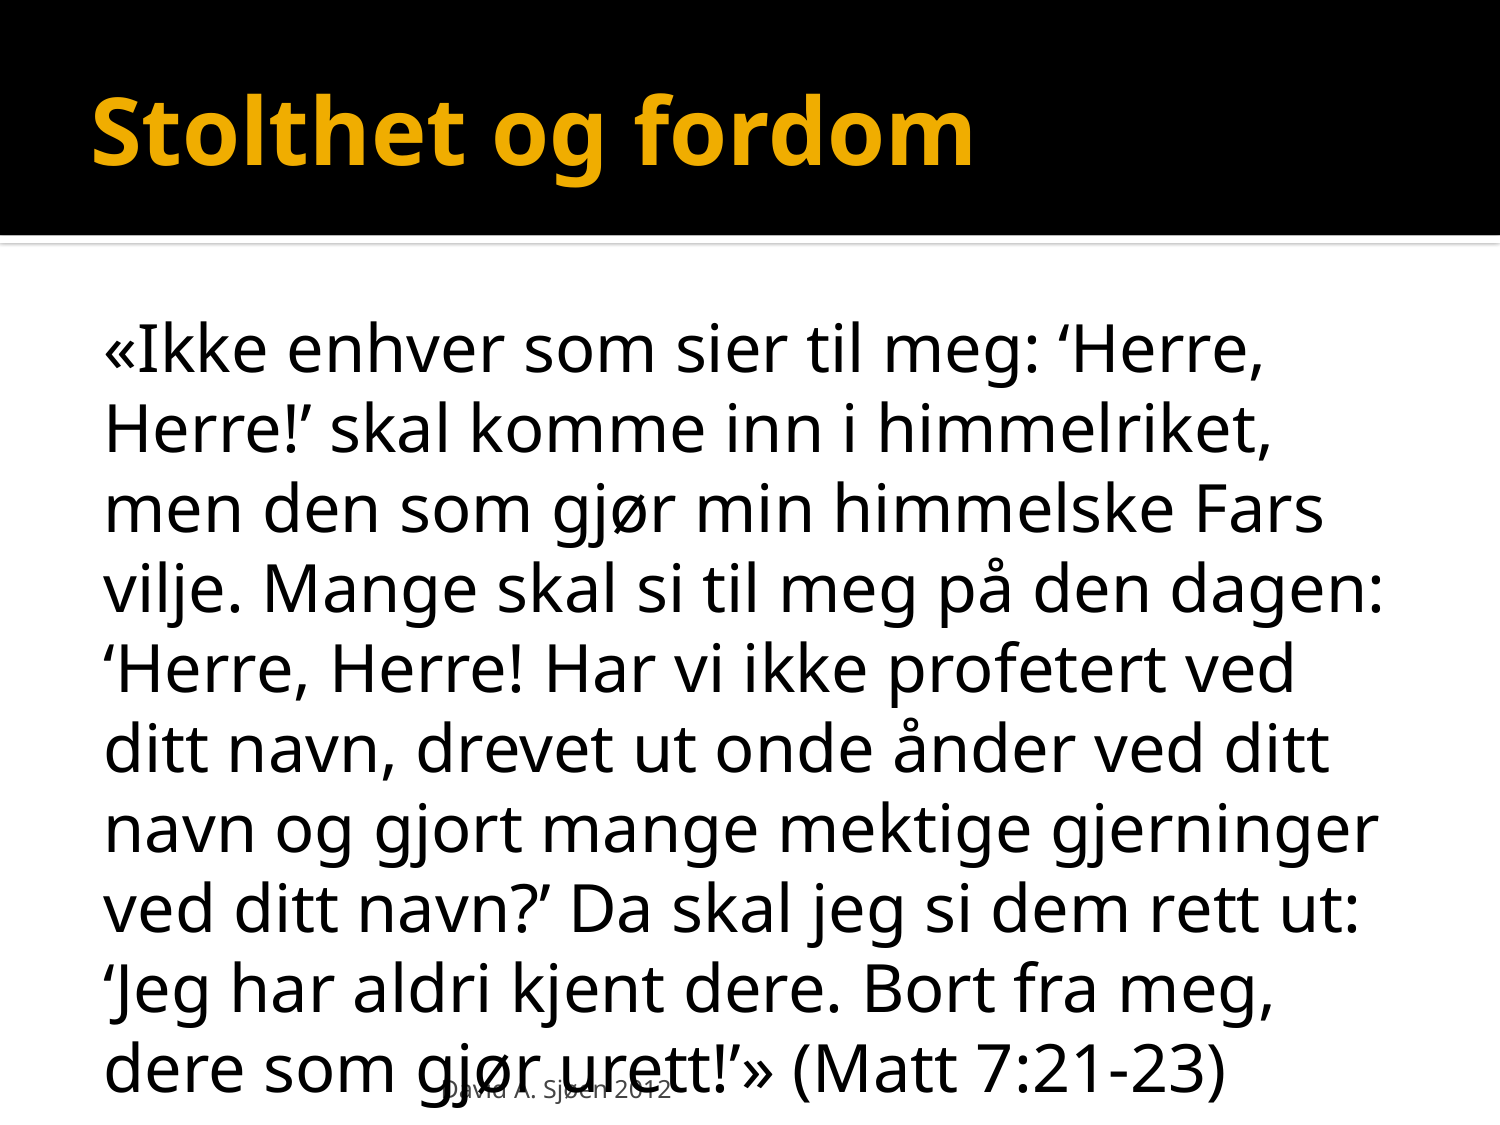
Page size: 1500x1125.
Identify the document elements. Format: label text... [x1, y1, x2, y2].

list «Ikke enhver som sier til meg: ‘Herre, Herre!’ skal komme inn i himmelriket, men den som gjør min himmelske Fars vilje. Mange skal si til meg på den dagen: ‘Herre, Herre! Har vi ikke profetert ved ditt navn, drevet ut onde ånder ved ditt navn og gjort mange mektige gjerninger ved ditt navn?’ Da skal jeg si dem rett ut: ‘Jeg har aldri kjent dere. Bort fra meg, dere som gjør urett!’» (Matt 7:21-23) [75, 291, 1425, 1050]
title Stolthet og fordom [75, 25, 1425, 231]
footer David A. Sjøen 2012 [433, 1062, 1337, 1108]
